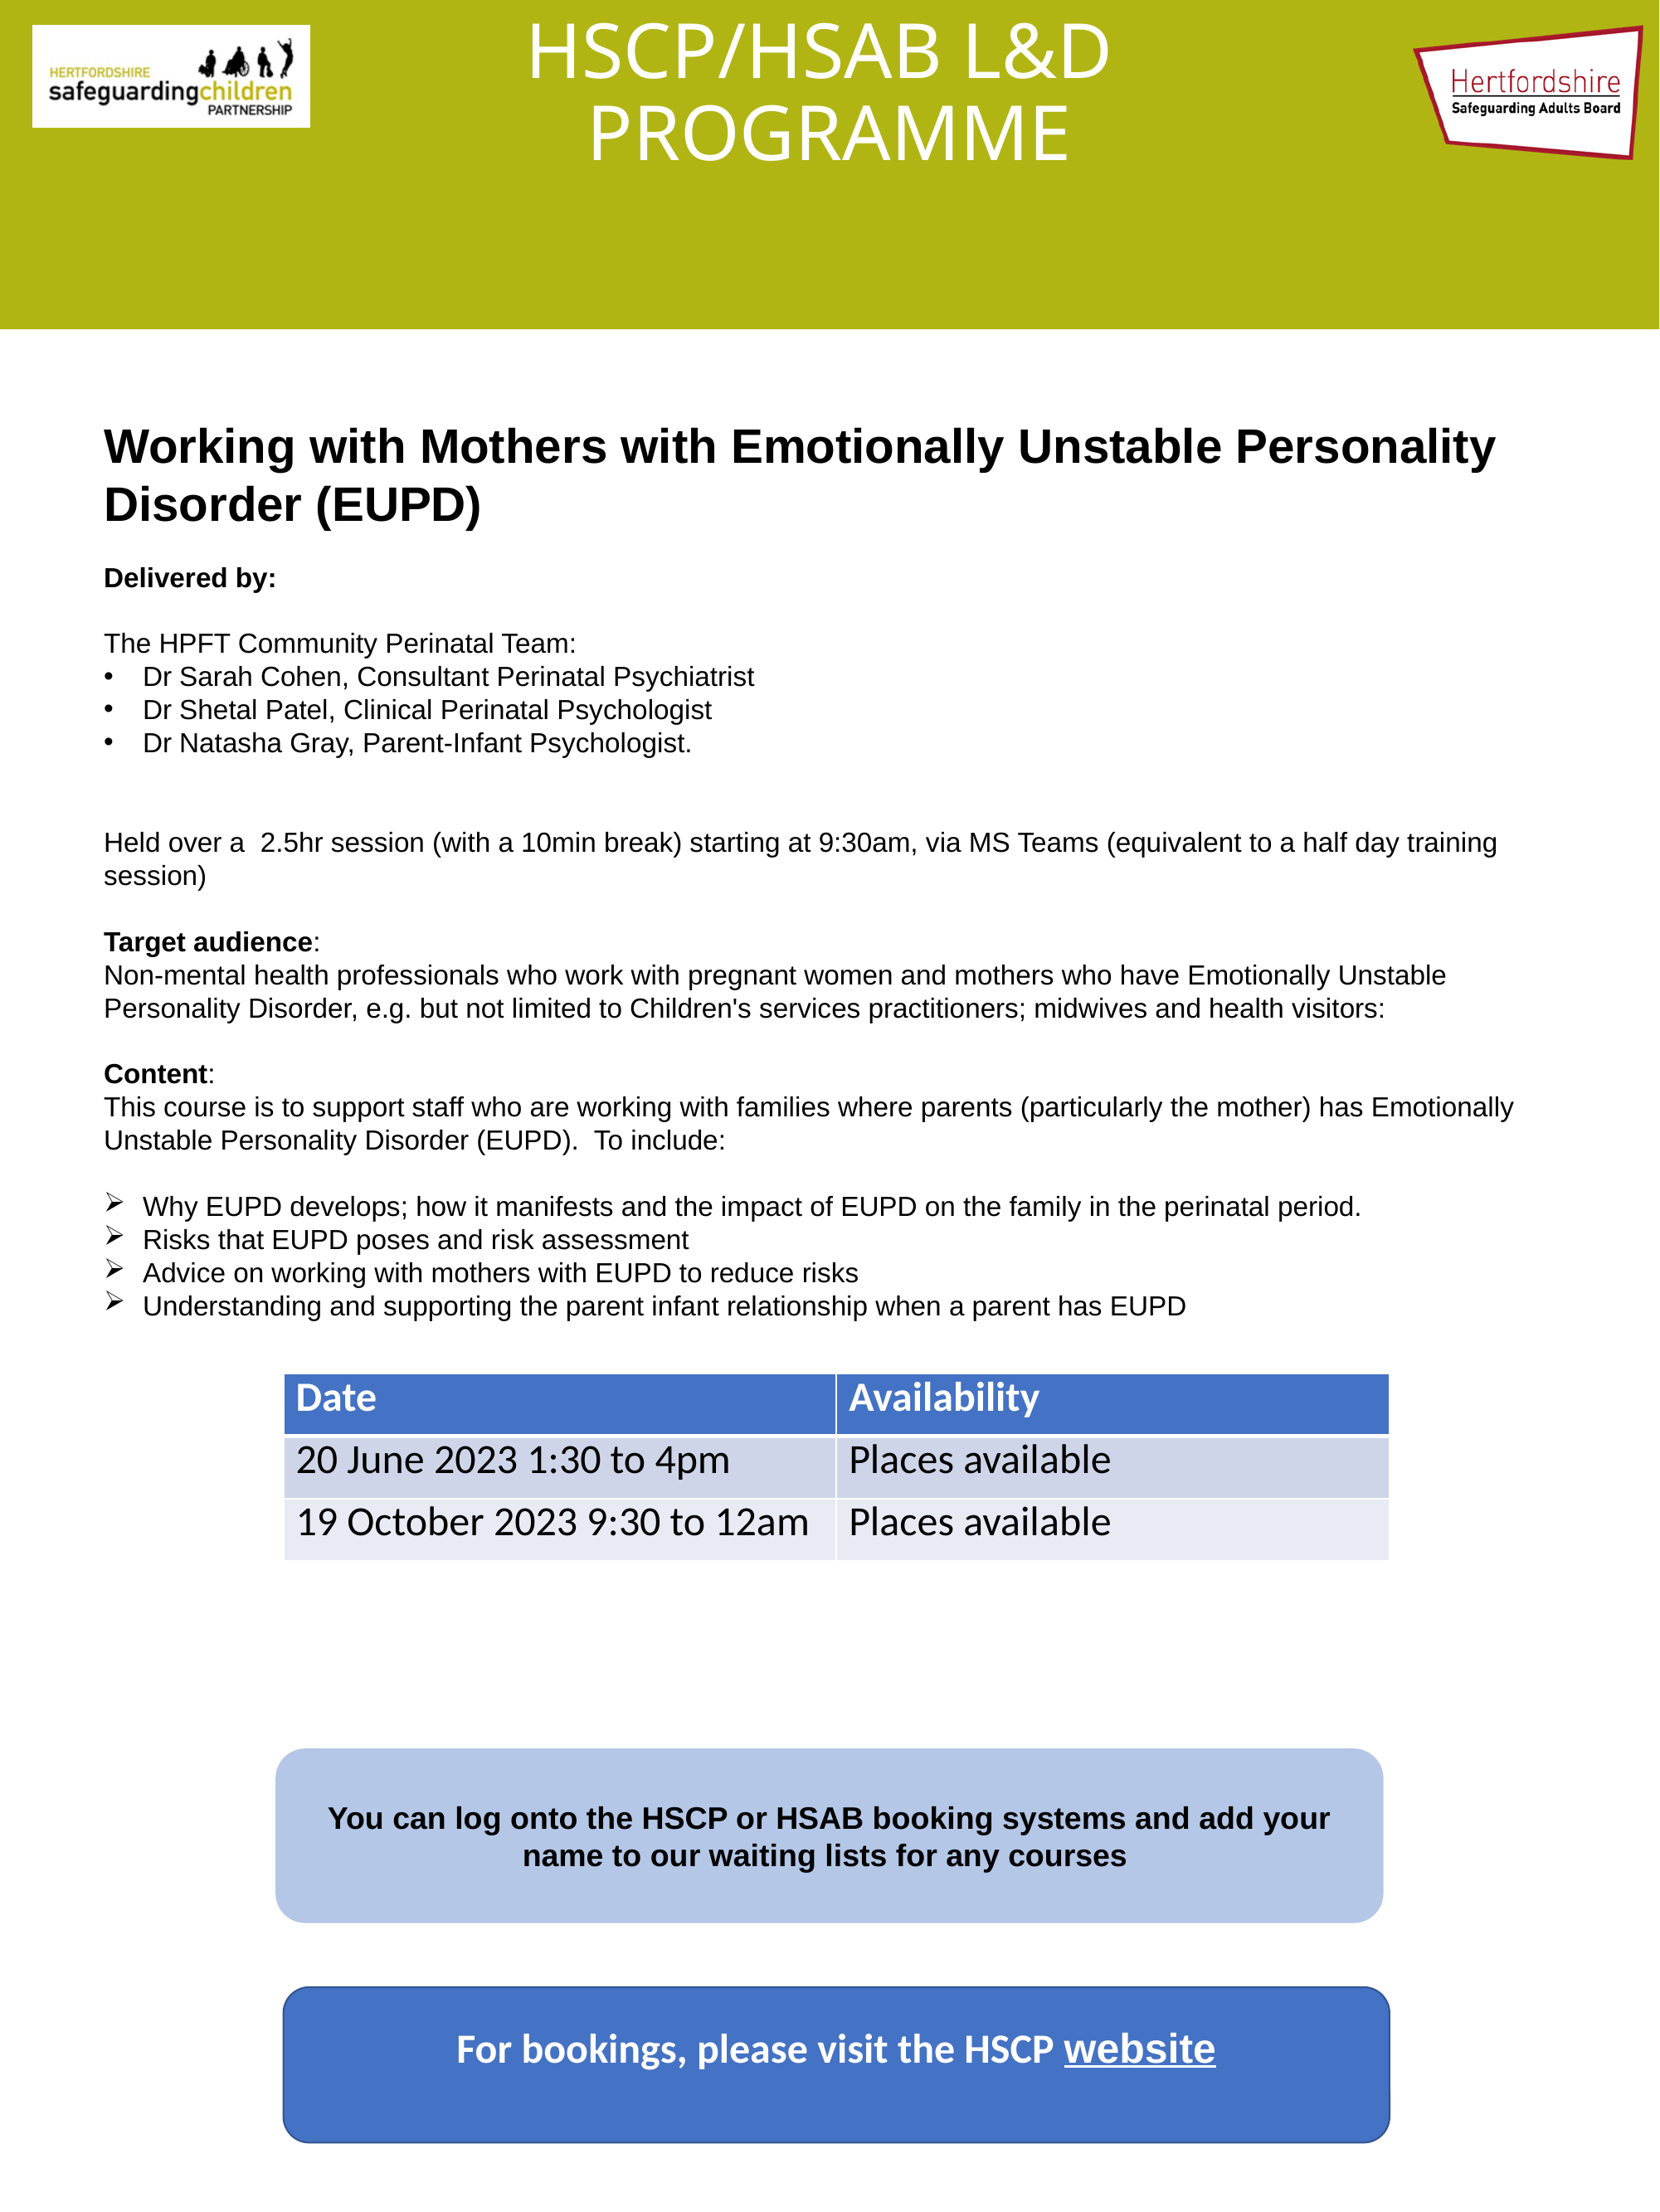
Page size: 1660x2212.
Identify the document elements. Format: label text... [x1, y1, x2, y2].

table_cell Places available [837, 1500, 1389, 1560]
table_cell 20 June 2023 1:30 to 4pm [285, 1438, 835, 1498]
title HSCP/HSAB L&D PROGRAMME [0, 6, 1659, 288]
table_cell 19 October 2023 9:30 to 12am [285, 1500, 835, 1560]
table_cell Places available [837, 1438, 1389, 1498]
text_box For bookings, please visit the HSCP website [282, 1986, 1391, 2144]
table_header Date [285, 1374, 835, 1434]
text_box Working with Mothers with Emotionally Unstable Personality Disorder (EUPD) Delivered by: The HPFT Community Perinatal Team: Dr Sarah Cohen, Consultant Perinatal Psychiatrist Dr Shetal Patel, Clinical Perinatal Psychologist Dr Natasha Gray, Parent-Infant Psychologist. Held over a 2.5hr session (with a 10min break) starting at 9:30am, via MS Teams (equivalent to a half day training session) Target audience: Non-mental health professionals who work with pregnant women and mothers who have Emotionally Unstable Personality Disorder, e.g. but not limited to Children's services practitioners; midwives and health visitors: Content: This course is to support staff who are working with families where parents (particularly the mother) has Emotionally Unstable Personality Disorder (EUPD). To include: Why EUPD develops; how it manifests and the impact of EUPD on the family in the perinatal period. Risks that EUPD poses and risk assessment Advice on working with mothers with EUPD to reduce risks Understanding and supporting the parent infant relationship when a parent has EUPD [91, 408, 1582, 1357]
text_box You can log onto the HSCP or HSAB booking systems and add your name to our waiting lists for any courses [275, 1748, 1384, 1923]
table_header Availability [837, 1374, 1389, 1434]
